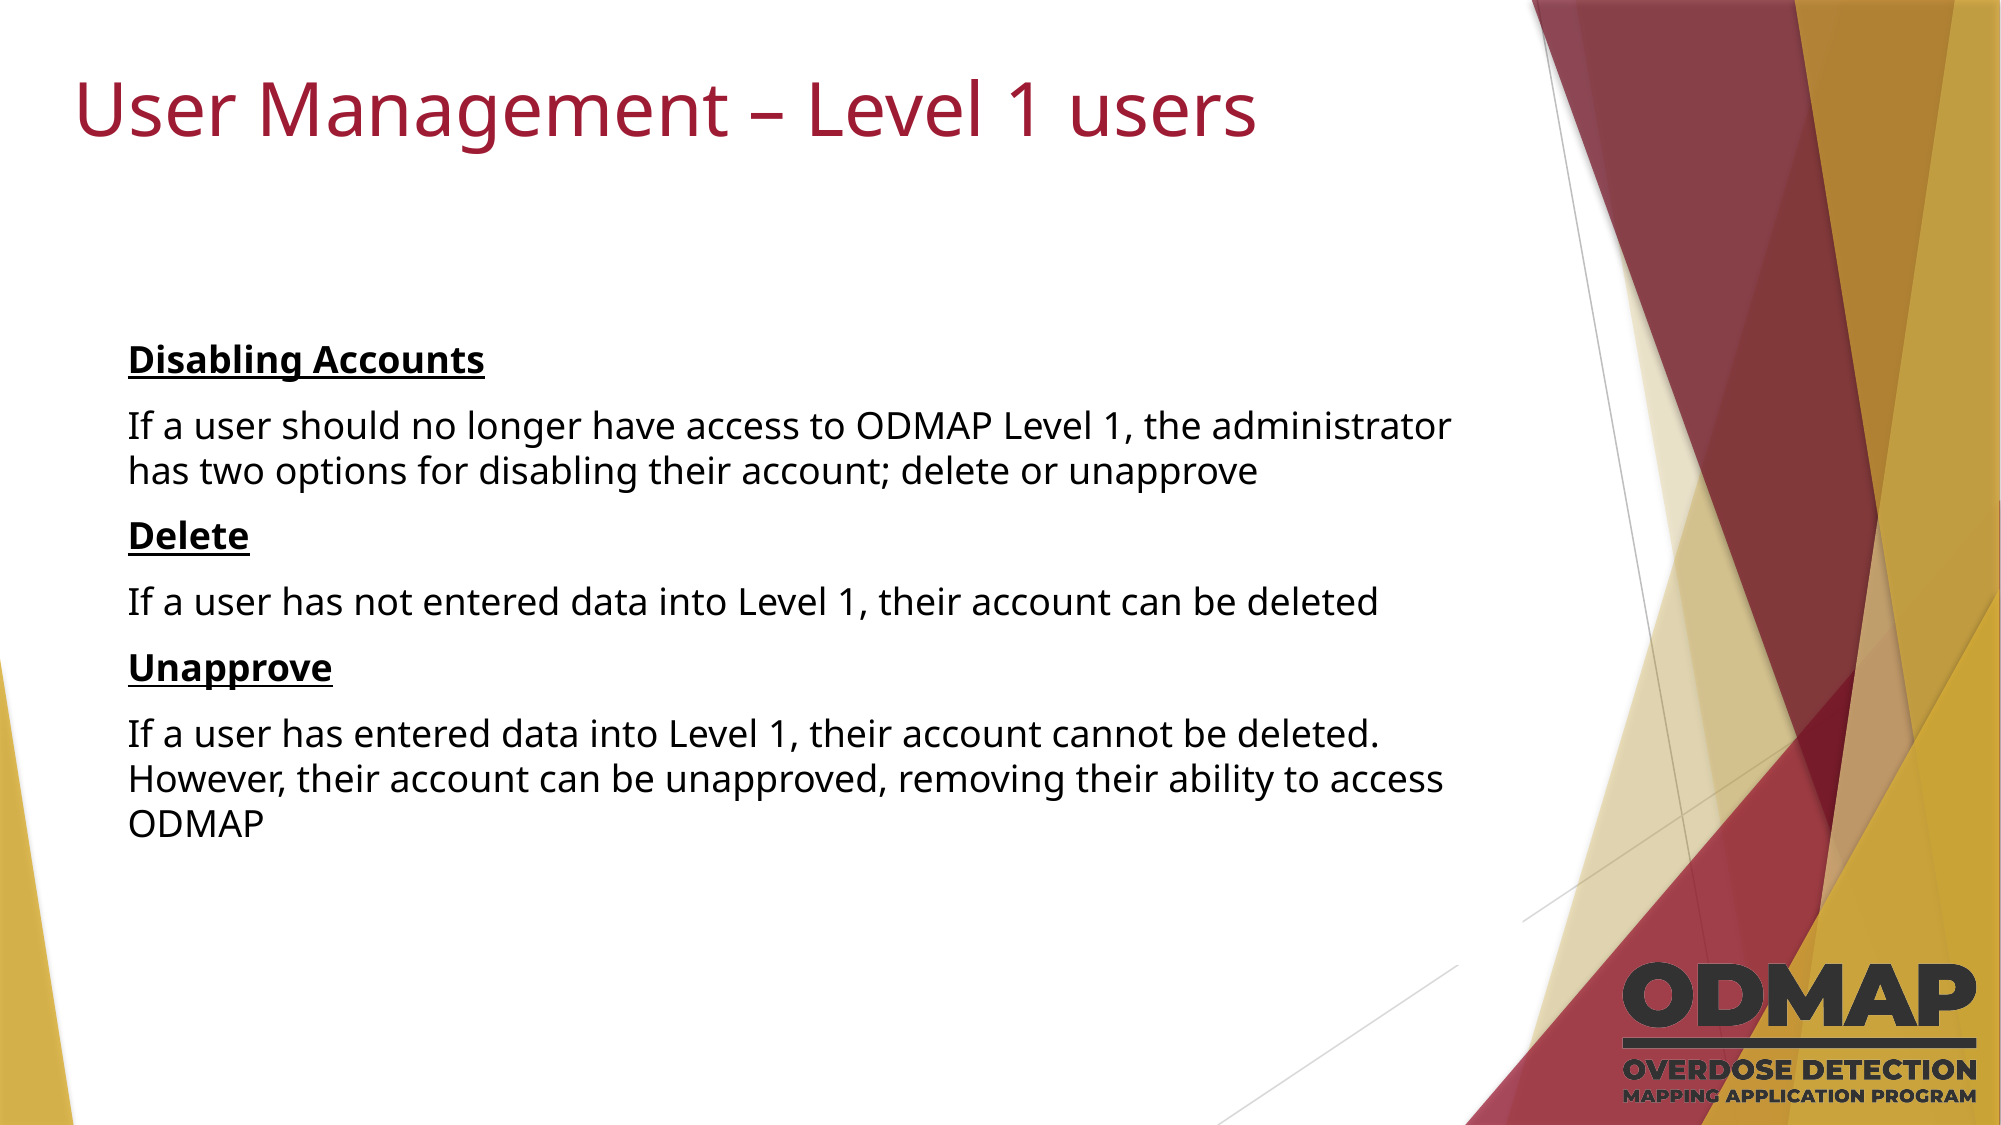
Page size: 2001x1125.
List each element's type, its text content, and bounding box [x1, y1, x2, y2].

picture [1622, 962, 1995, 1108]
title User Management – Level 1 users [58, 54, 1455, 170]
list Disabling Accounts If a user should no longer have access to ODMAP Level 1, the administrator has two options for disabling their account; delete or unapprove Delete If a user has not entered data into Level 1, their account can be deleted Unapprove If a user has entered data into Level 1, their account cannot be deleted. However, their account can be unapproved, removing their ability to access ODMAP [112, 328, 1523, 965]
